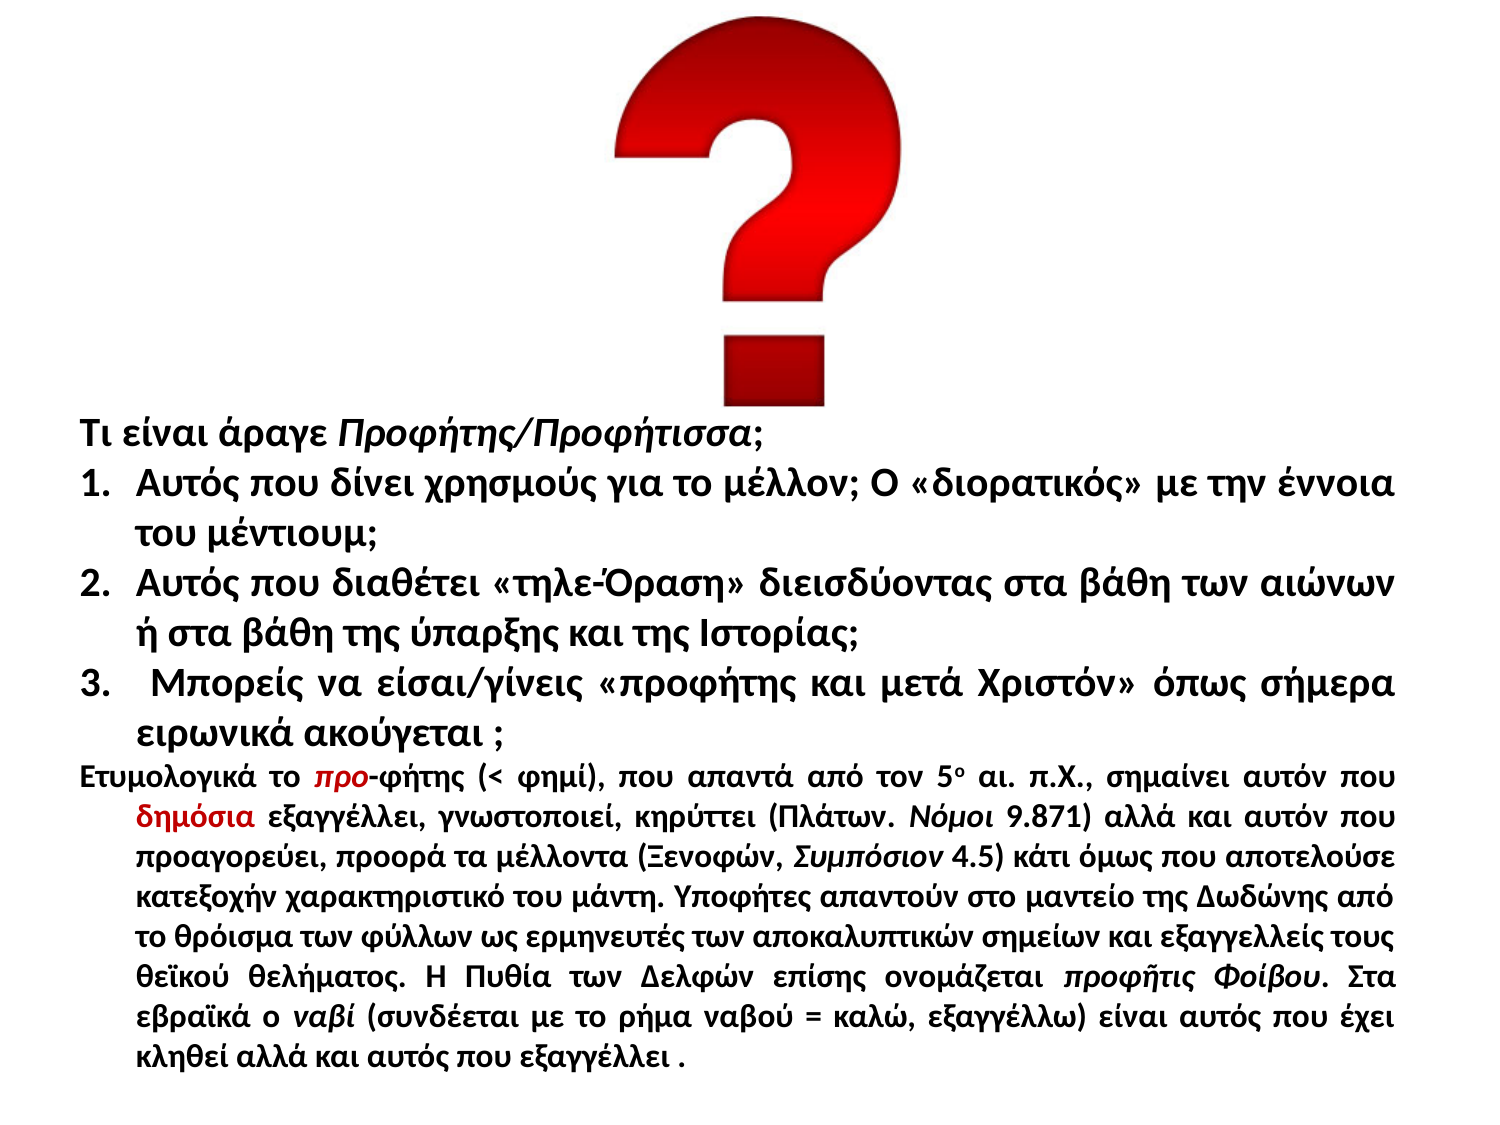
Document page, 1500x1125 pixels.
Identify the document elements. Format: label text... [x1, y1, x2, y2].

picture [359, 0, 1161, 427]
text_box Τι είναι άραγε Προφήτης/Προφήτισσα; Αυτός που δίνει χρησμούς για το μέλλον; Ο «διορατικός» με την έννοια του μέντιουμ; Αυτός που διαθέτει «τηλε-Όραση» διεισδύοντας στα βάθη των αιώνων ή στα βάθη της ύπαρξης και της Ιστορίας; Μπορείς να είσαι/γίνεις «προφήτης και μετά Χριστόν» όπως σήμερα ειρωνικά ακούγεται ; Ετυμολογικά το προ-φήτης (< φημί), που απαντά από τον 5ο αι. π.Χ., σημαίνει αυτόν που δημόσια εξαγγέλλει, γνωστοποιεί, κηρύττει (Πλάτων. Νόμοι 9.871) αλλά και αυτόν που προαγορεύει, προορά τα μέλλοντα (Ξενοφών, Συμπόσιον 4.5) κάτι όμως που αποτελούσε κατεξοχήν χαρακτηριστικό του μάντη. Υποφήτες απαντούν στο μαντείο της Δωδώνης από το θρόισμα των φύλλων ως ερμηνευτές των αποκαλυπτικών σημείων και εξαγγελλείς τους θεϊκού θελήματος. Η Πυθία των Δελφών επίσης ονομάζεται προφῆτις Φοίβου. Στα εβραϊκά ο ναβί (συνδέεται με το ρήμα ναβού = καλώ, εξαγγέλλω) είναι αυτός που έχει κληθεί αλλά και αυτός που εξαγγέλλει . [64, 397, 1412, 1125]
